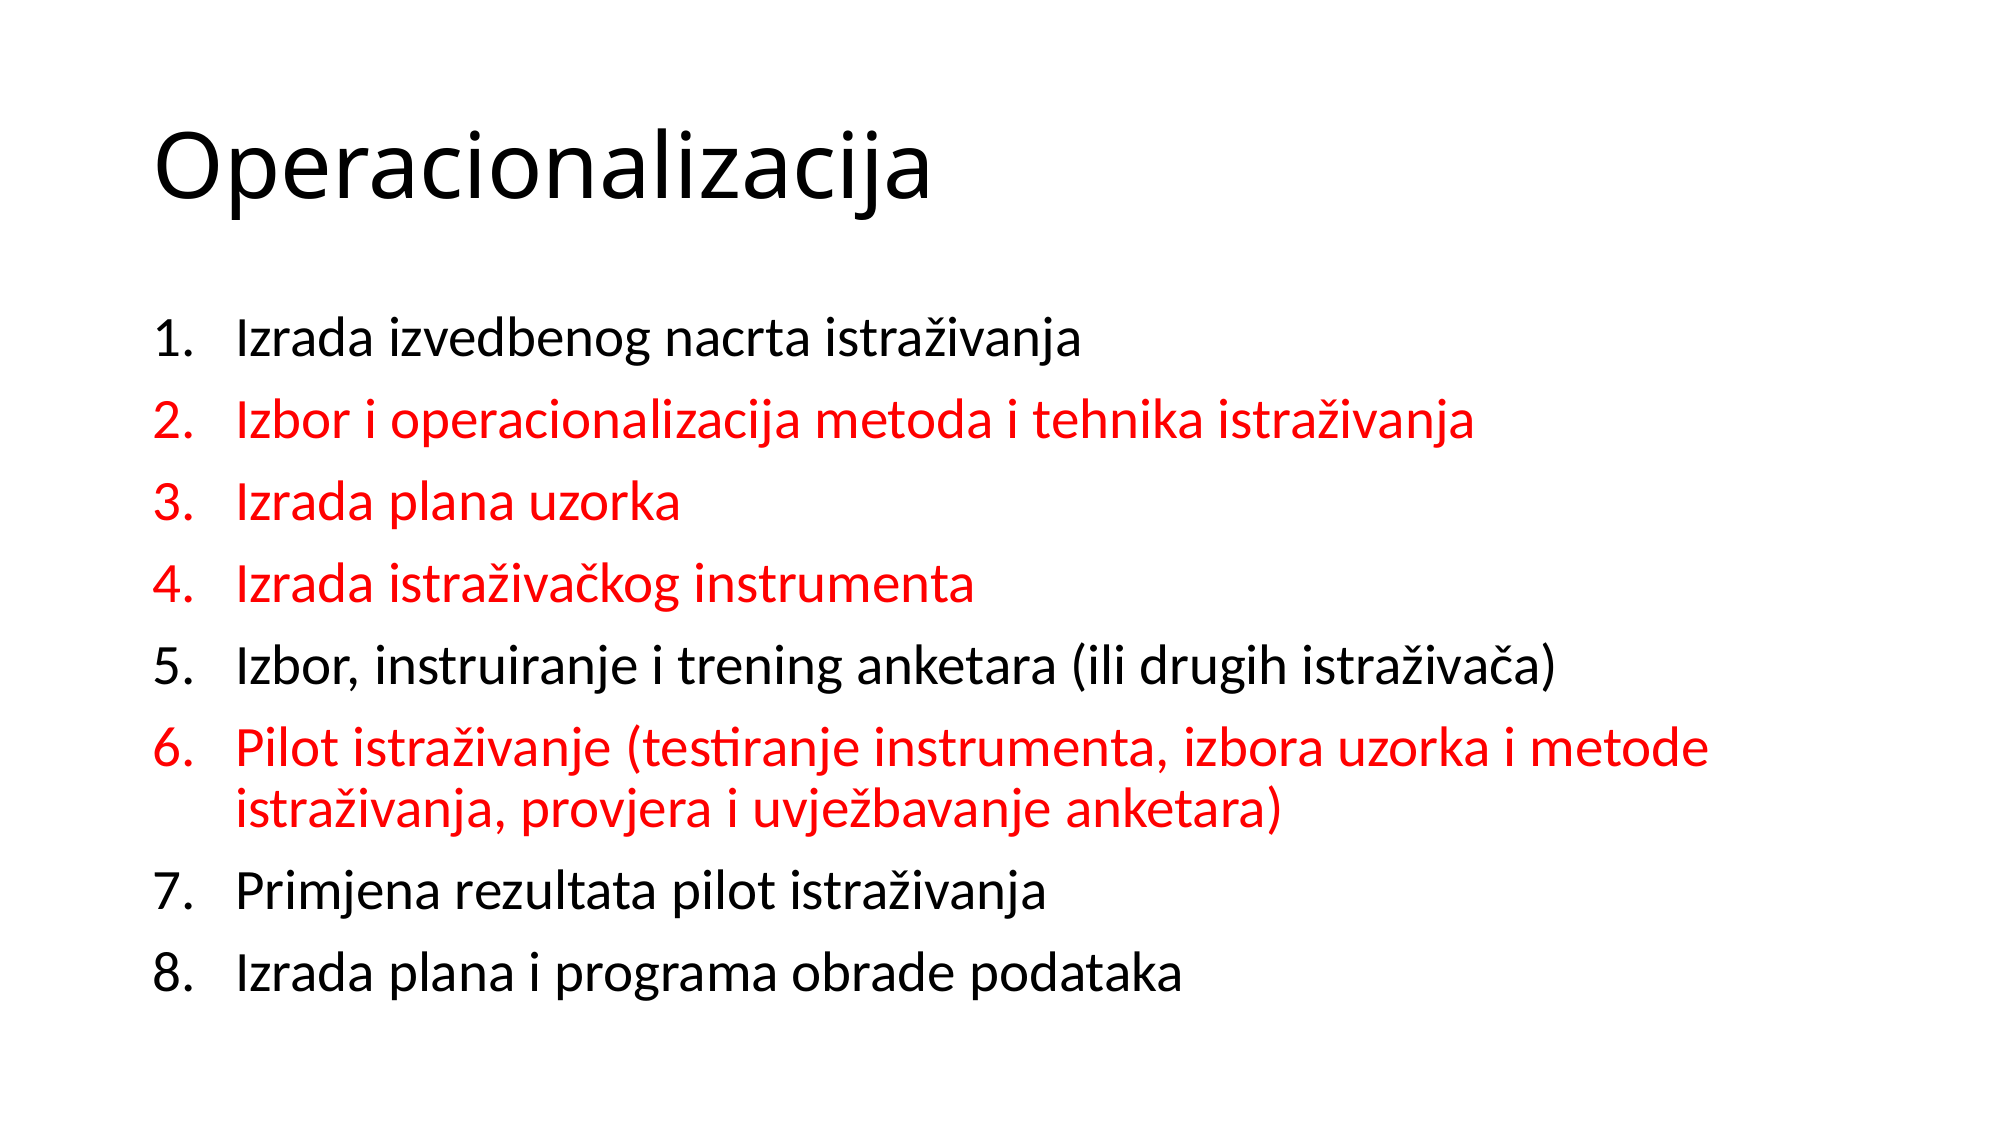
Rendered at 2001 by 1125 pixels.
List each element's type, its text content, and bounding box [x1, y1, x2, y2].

title Operacionalizacija [137, 59, 1863, 278]
list Izrada izvedbenog nacrta istraživanja Izbor i operacionalizacija metoda i tehnika istraživanja Izrada plana uzorka Izrada istraživačkog instrumenta Izbor, instruiranje i trening anketara (ili drugih istraživača) Pilot istraživanje (testiranje instrumenta, izbora uzorka i metode istraživanja, provjera i uvježbavanje anketara) Primjena rezultata pilot istraživanja Izrada plana i programa obrade podataka [137, 299, 1863, 1014]
